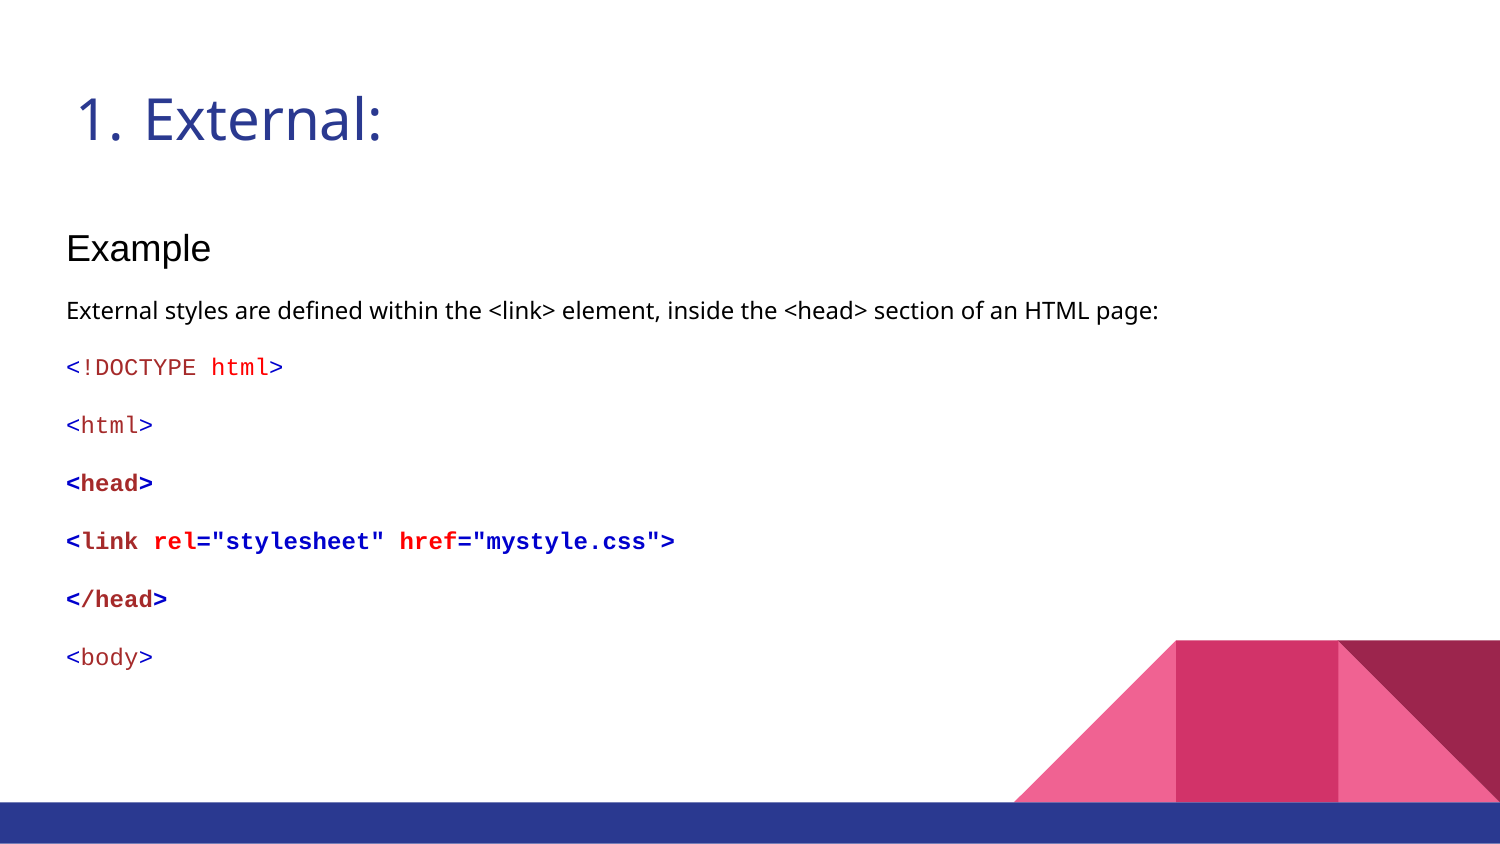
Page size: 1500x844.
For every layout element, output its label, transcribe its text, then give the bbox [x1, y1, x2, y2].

title External: [51, 67, 1449, 167]
list Example External styles are defined within the <link> element, inside the <head> section of an HTML page: <!DOCTYPE html> <html> <head> <link rel="stylesheet" href="mystyle.css"> </head> <body> [51, 201, 1449, 750]
